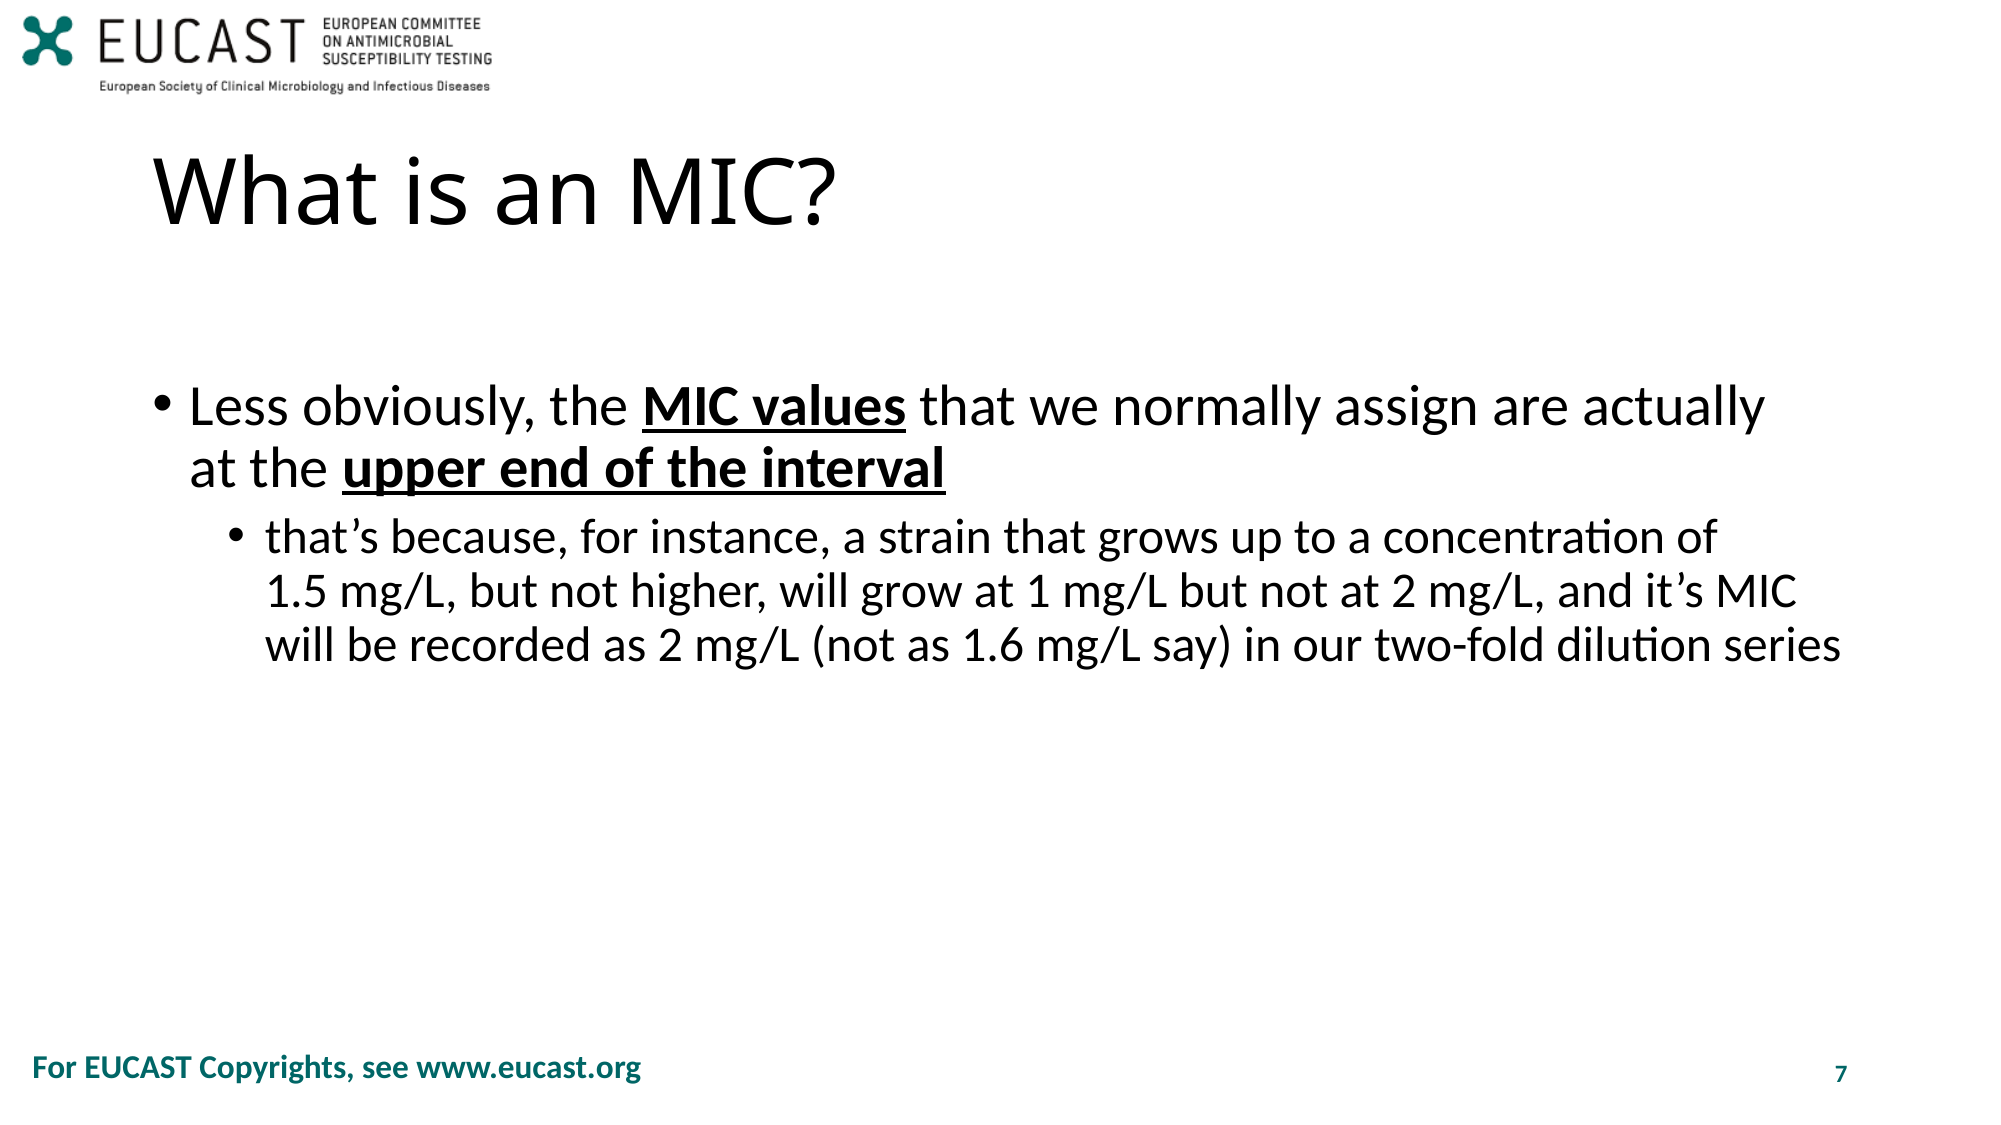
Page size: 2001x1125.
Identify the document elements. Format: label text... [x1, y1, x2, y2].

slide_number 7 [1412, 1042, 1863, 1103]
title What is an MIC? [137, 111, 1863, 278]
list Less obviously, the MIC values that we normally assign are actually at the upper end of the interval that’s because, for instance, a strain that grows up to a concentration of 1.5 mg/L, but not higher, will grow at 1 mg/L but not at 2 mg/L, and it’s MIC will be recorded as 2 mg/L (not as 1.6 mg/L say) in our two-fold dilution series [137, 367, 1863, 923]
picture [0, 0, 509, 112]
